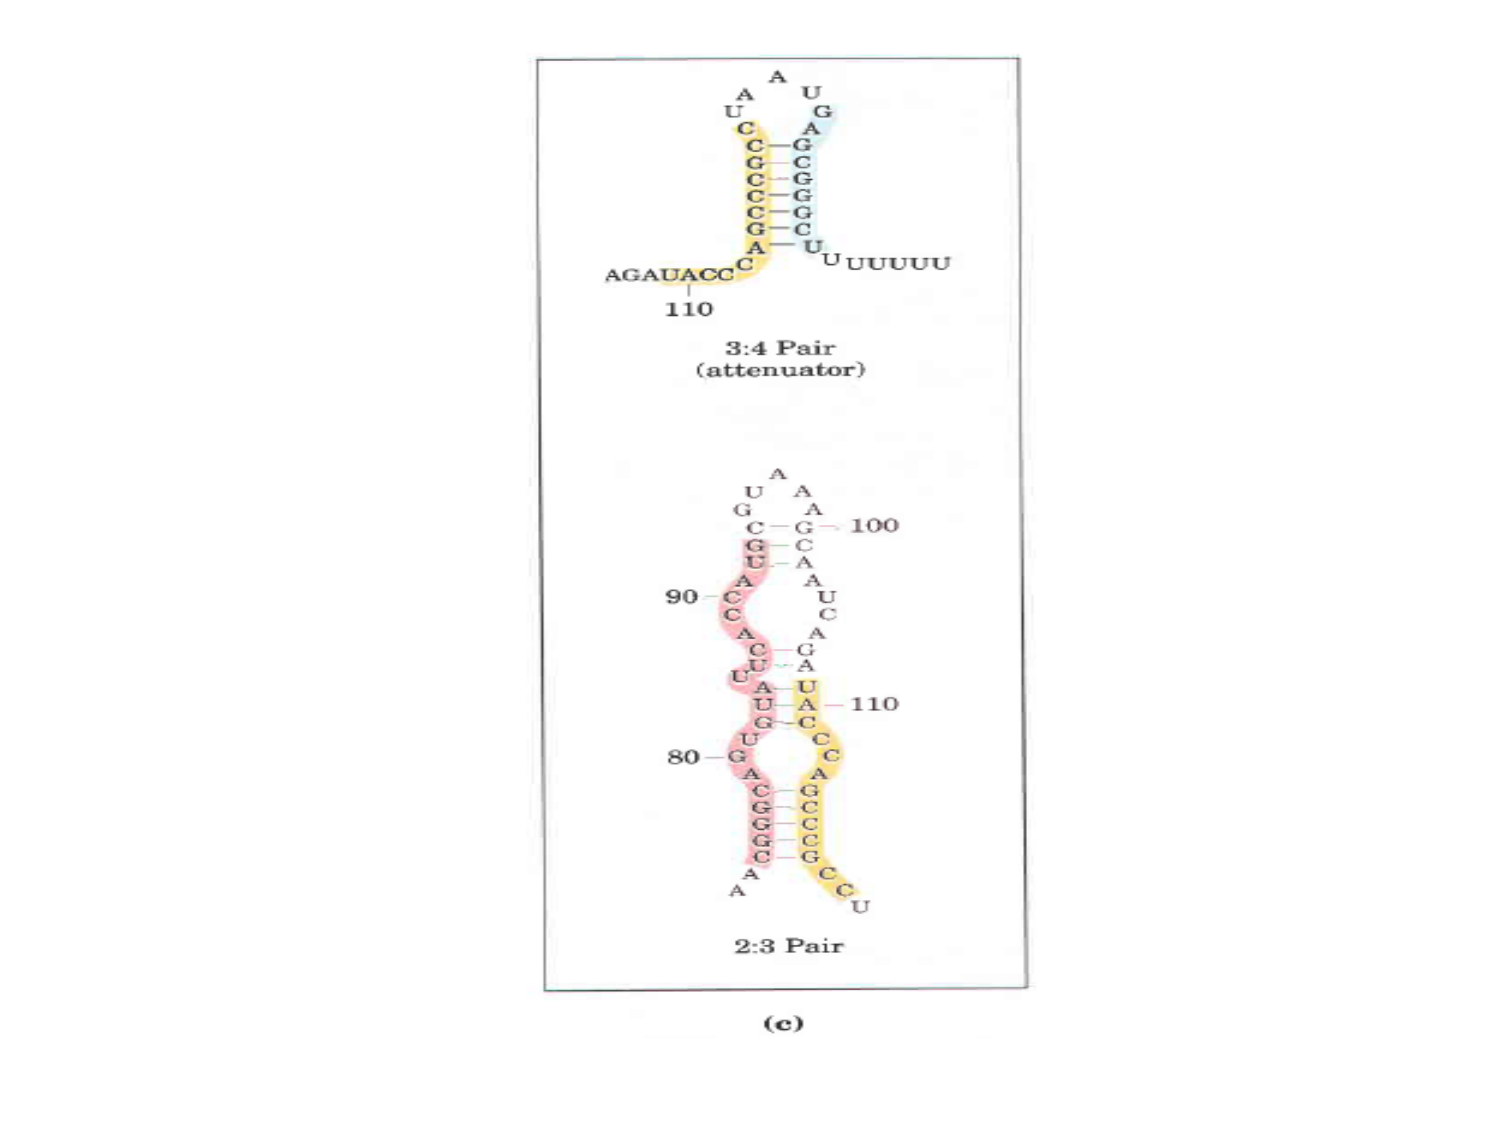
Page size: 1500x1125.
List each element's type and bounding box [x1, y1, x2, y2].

picture [524, 49, 1063, 1038]
